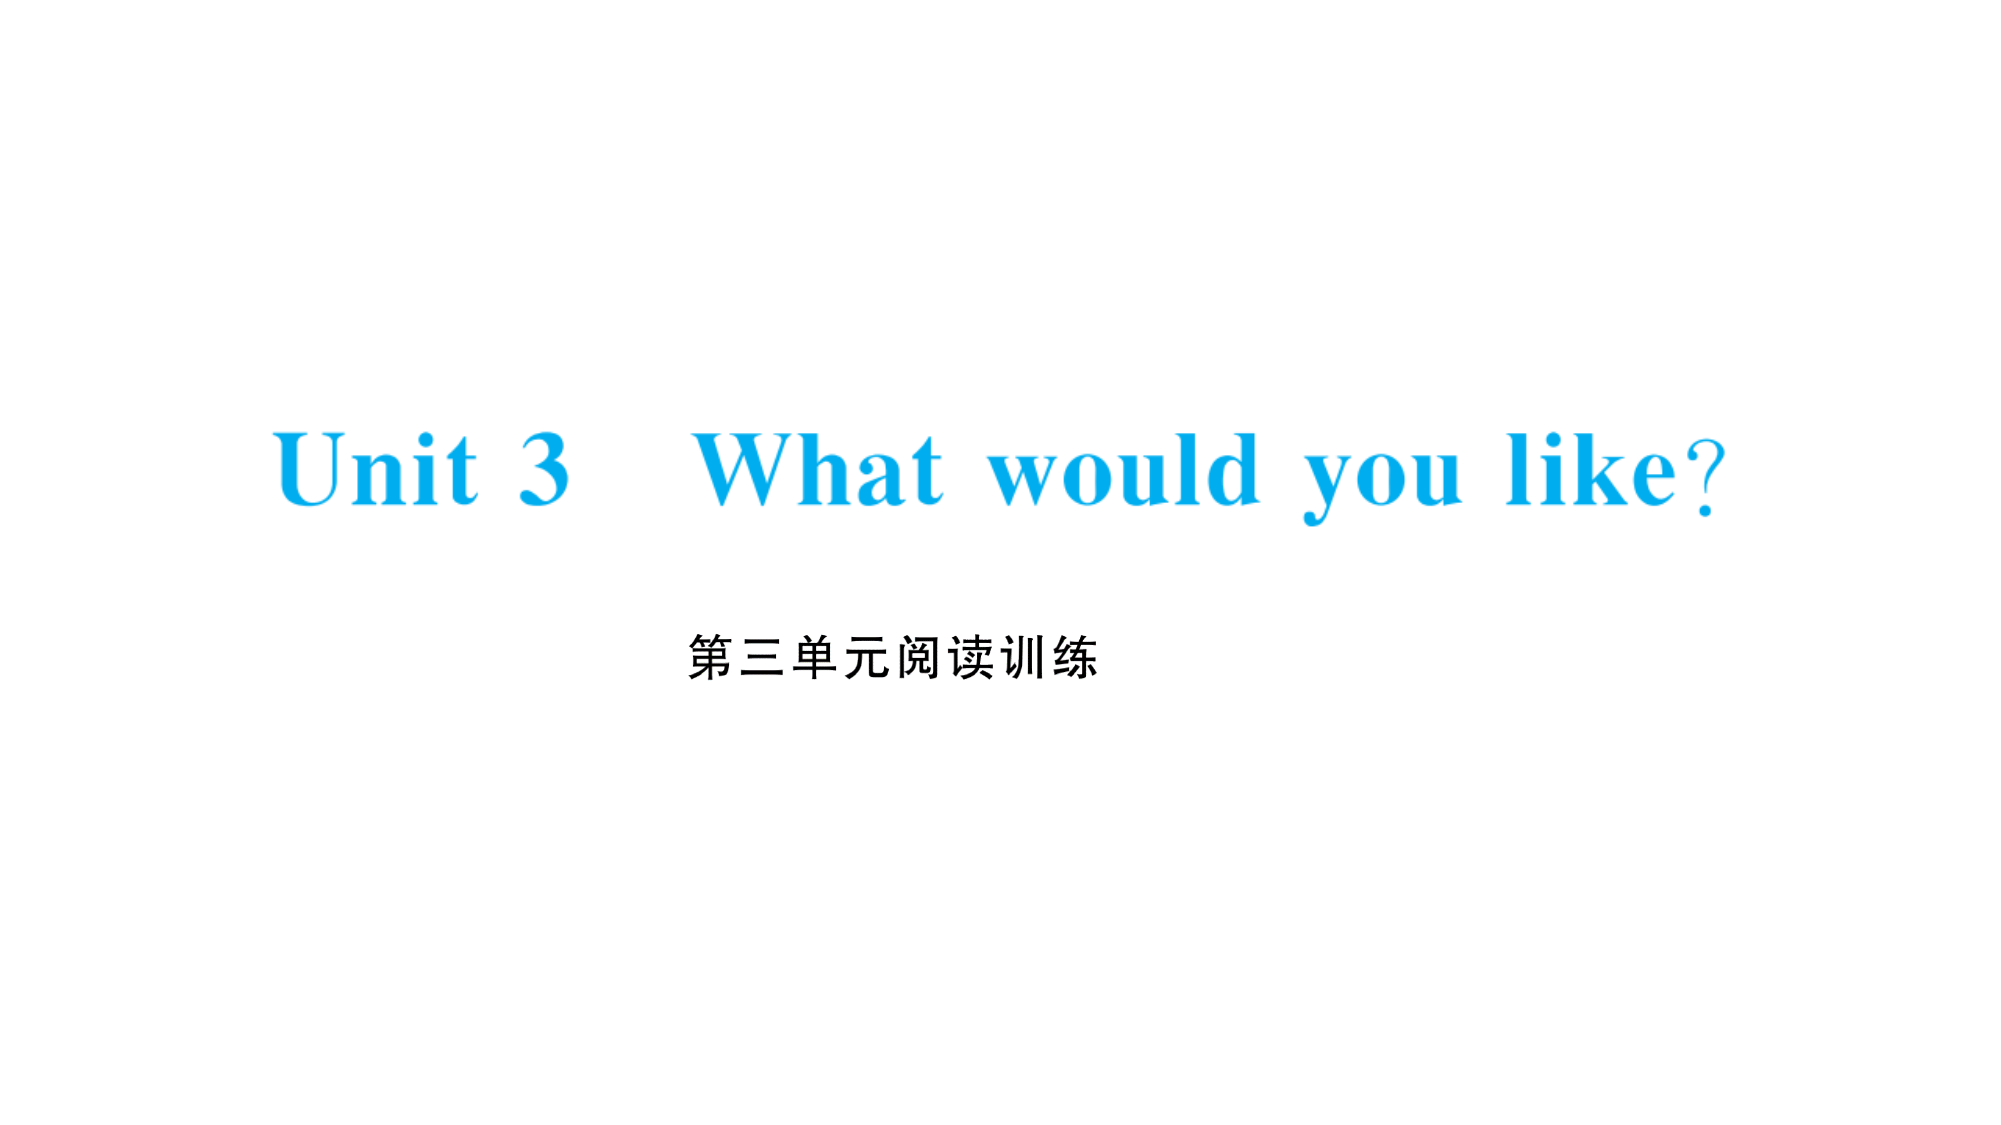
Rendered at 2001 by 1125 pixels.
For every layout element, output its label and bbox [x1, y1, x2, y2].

picture [238, 391, 1761, 544]
picture [684, 585, 2000, 741]
